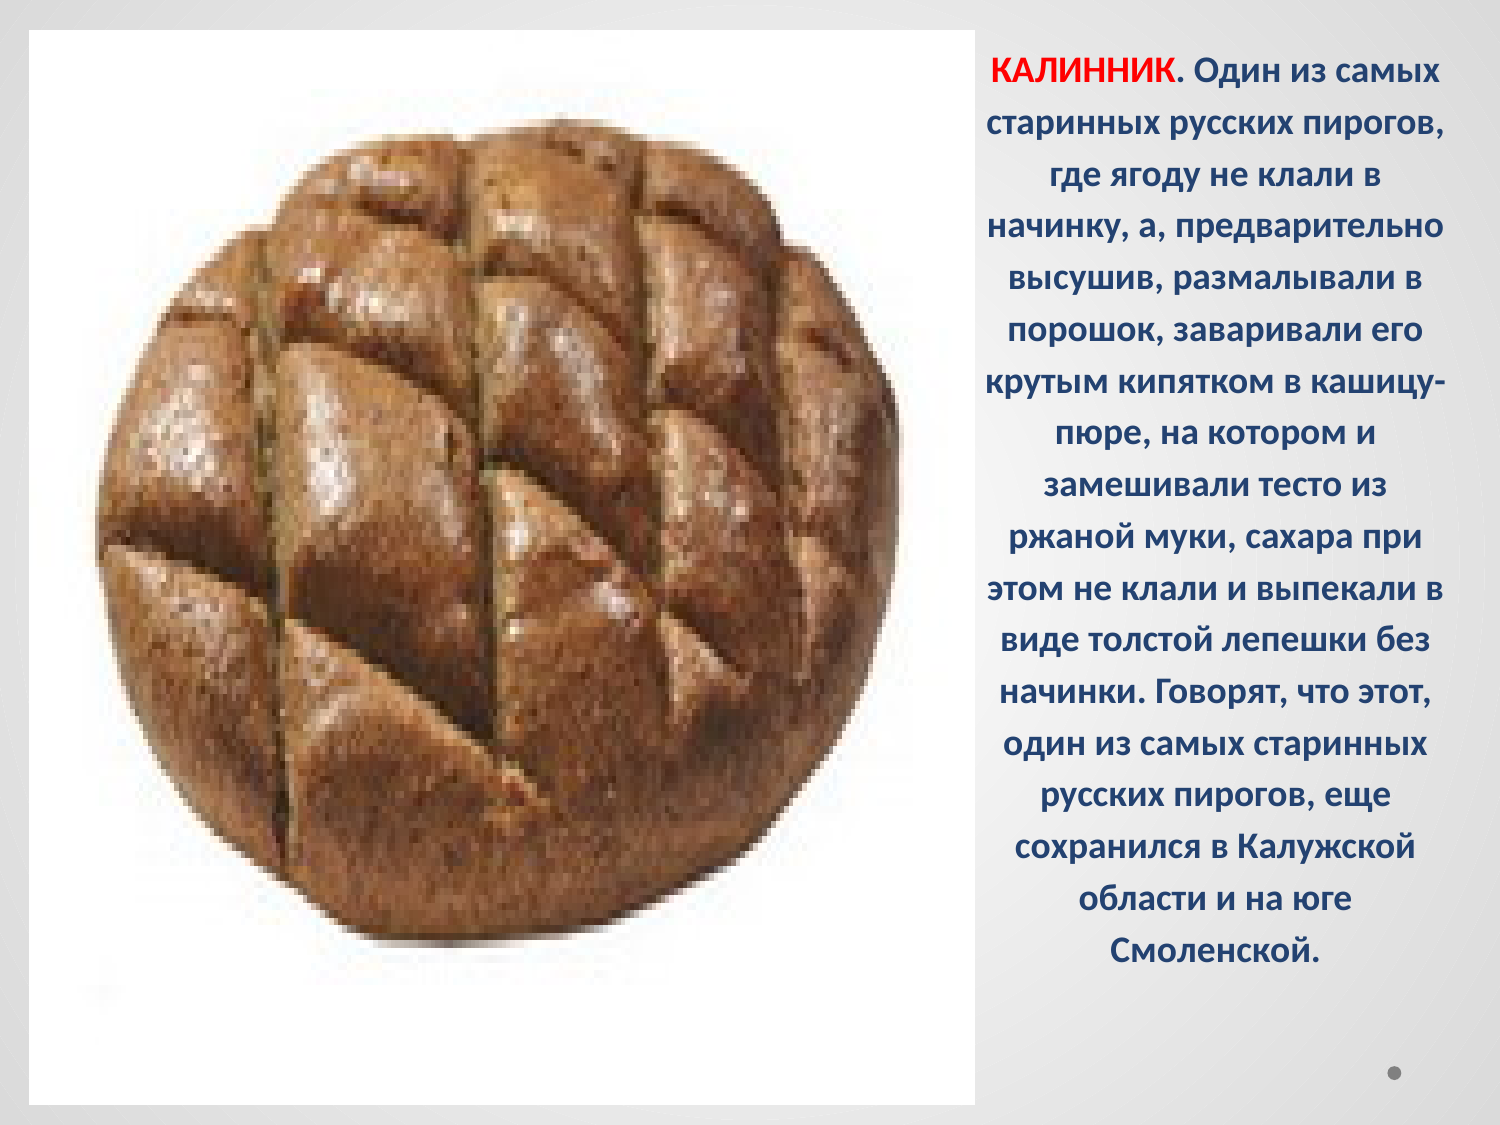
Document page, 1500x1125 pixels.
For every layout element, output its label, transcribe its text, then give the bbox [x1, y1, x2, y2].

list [29, 30, 976, 1105]
list КАЛИННИК. Один из самых старинных русских пирогов, где ягоду не клали в начинку, а, предварительно высушив, размалывали в порошок, заваривали его крутым кипятком в кашицу-пюре, на котором и замешивали тесто из ржаной муки, сахара при этом не клали и выпекали в виде толстой лепешки без начинки. Говорят, что этот, один из самых старинных русских пирогов, еще сохранился в Калужской области и на юге Смоленской. [976, 30, 1463, 1005]
